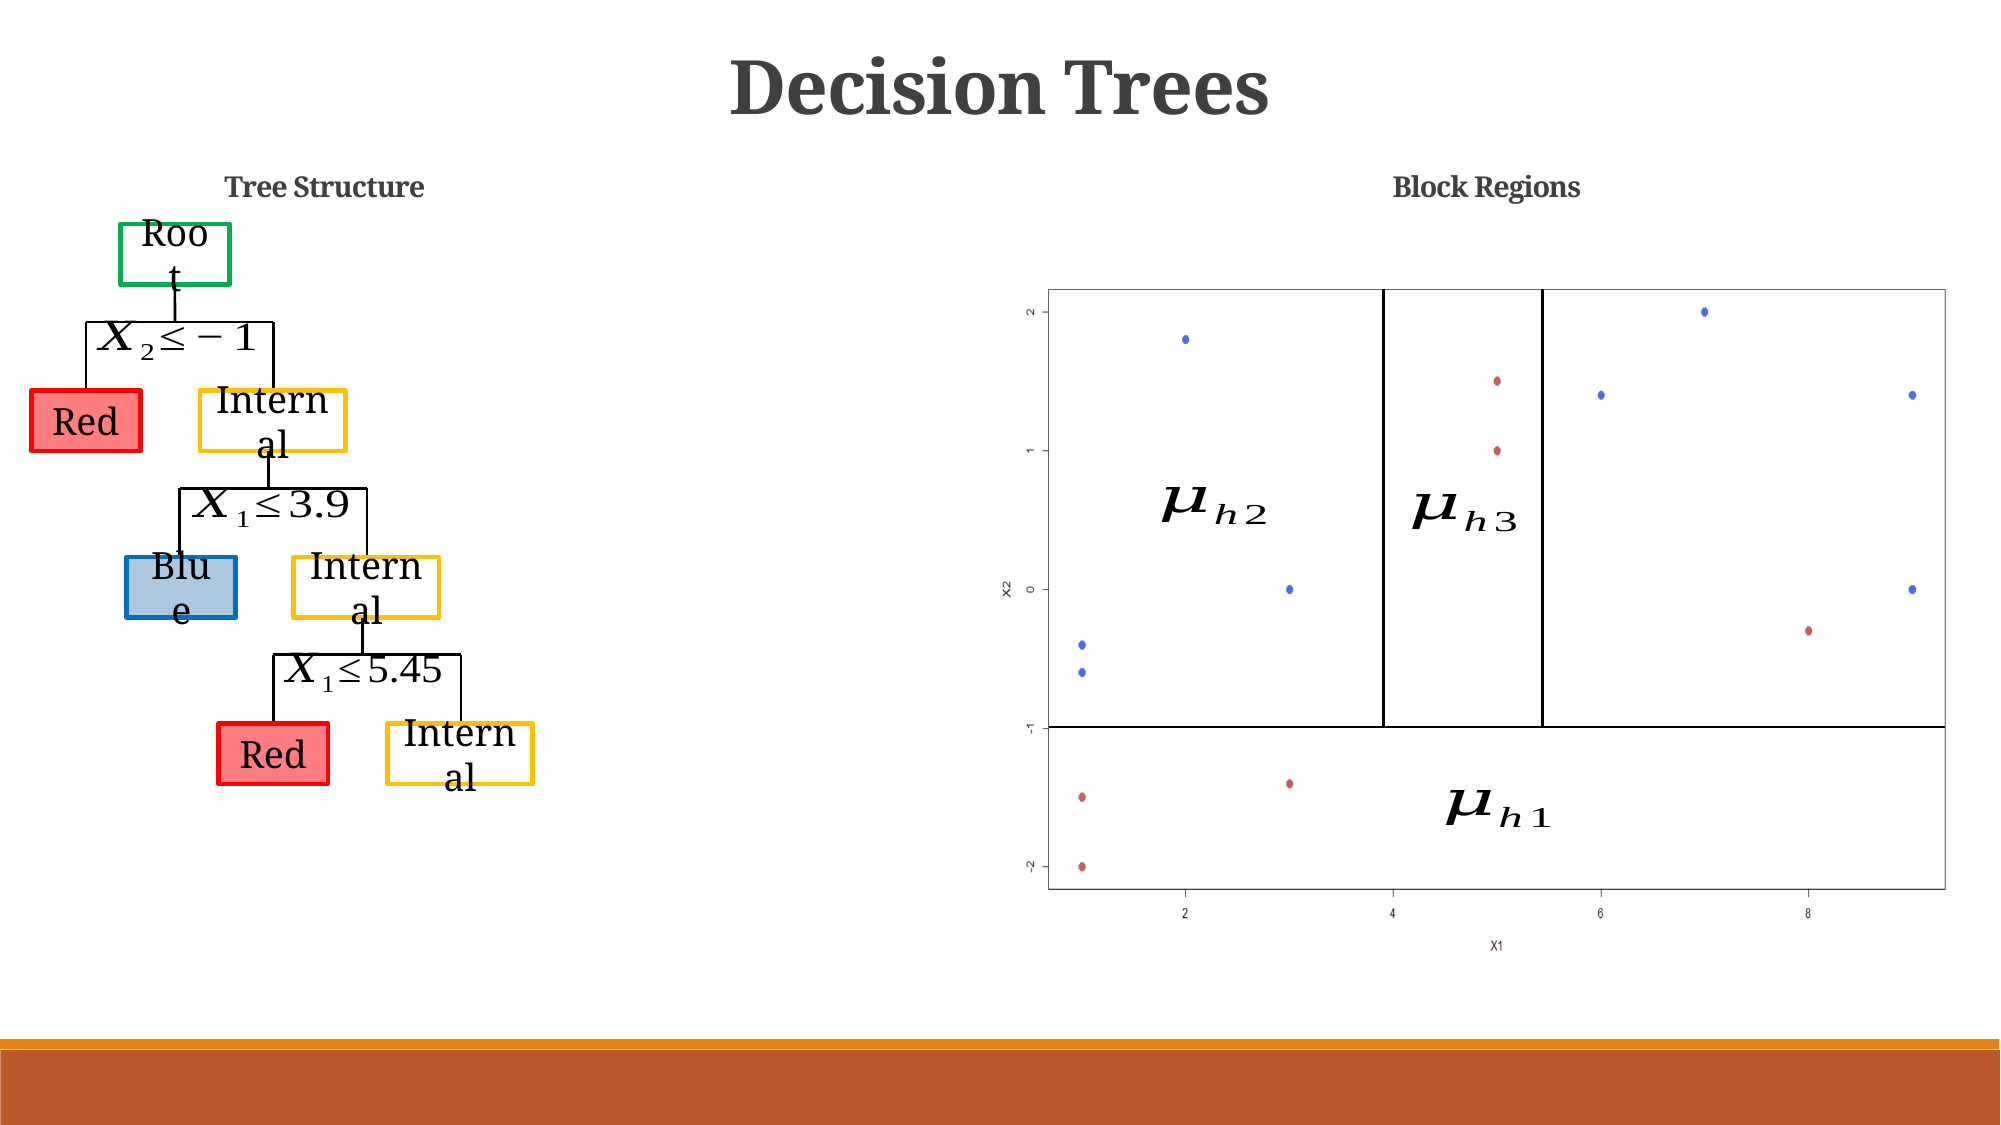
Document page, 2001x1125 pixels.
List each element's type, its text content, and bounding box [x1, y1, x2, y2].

text_box Block Regions [1359, 150, 1615, 212]
text_box Root [119, 223, 231, 286]
text_box Internal [292, 556, 440, 619]
text_box Red [30, 389, 142, 452]
text_box Tree Structure [196, 150, 453, 212]
text_box Internal [386, 722, 534, 785]
text_box Decision Trees [174, 37, 1825, 138]
text_box Red [217, 722, 329, 785]
text_box Blue [125, 556, 237, 619]
picture [999, 284, 1951, 954]
text_box Internal [199, 389, 347, 452]
